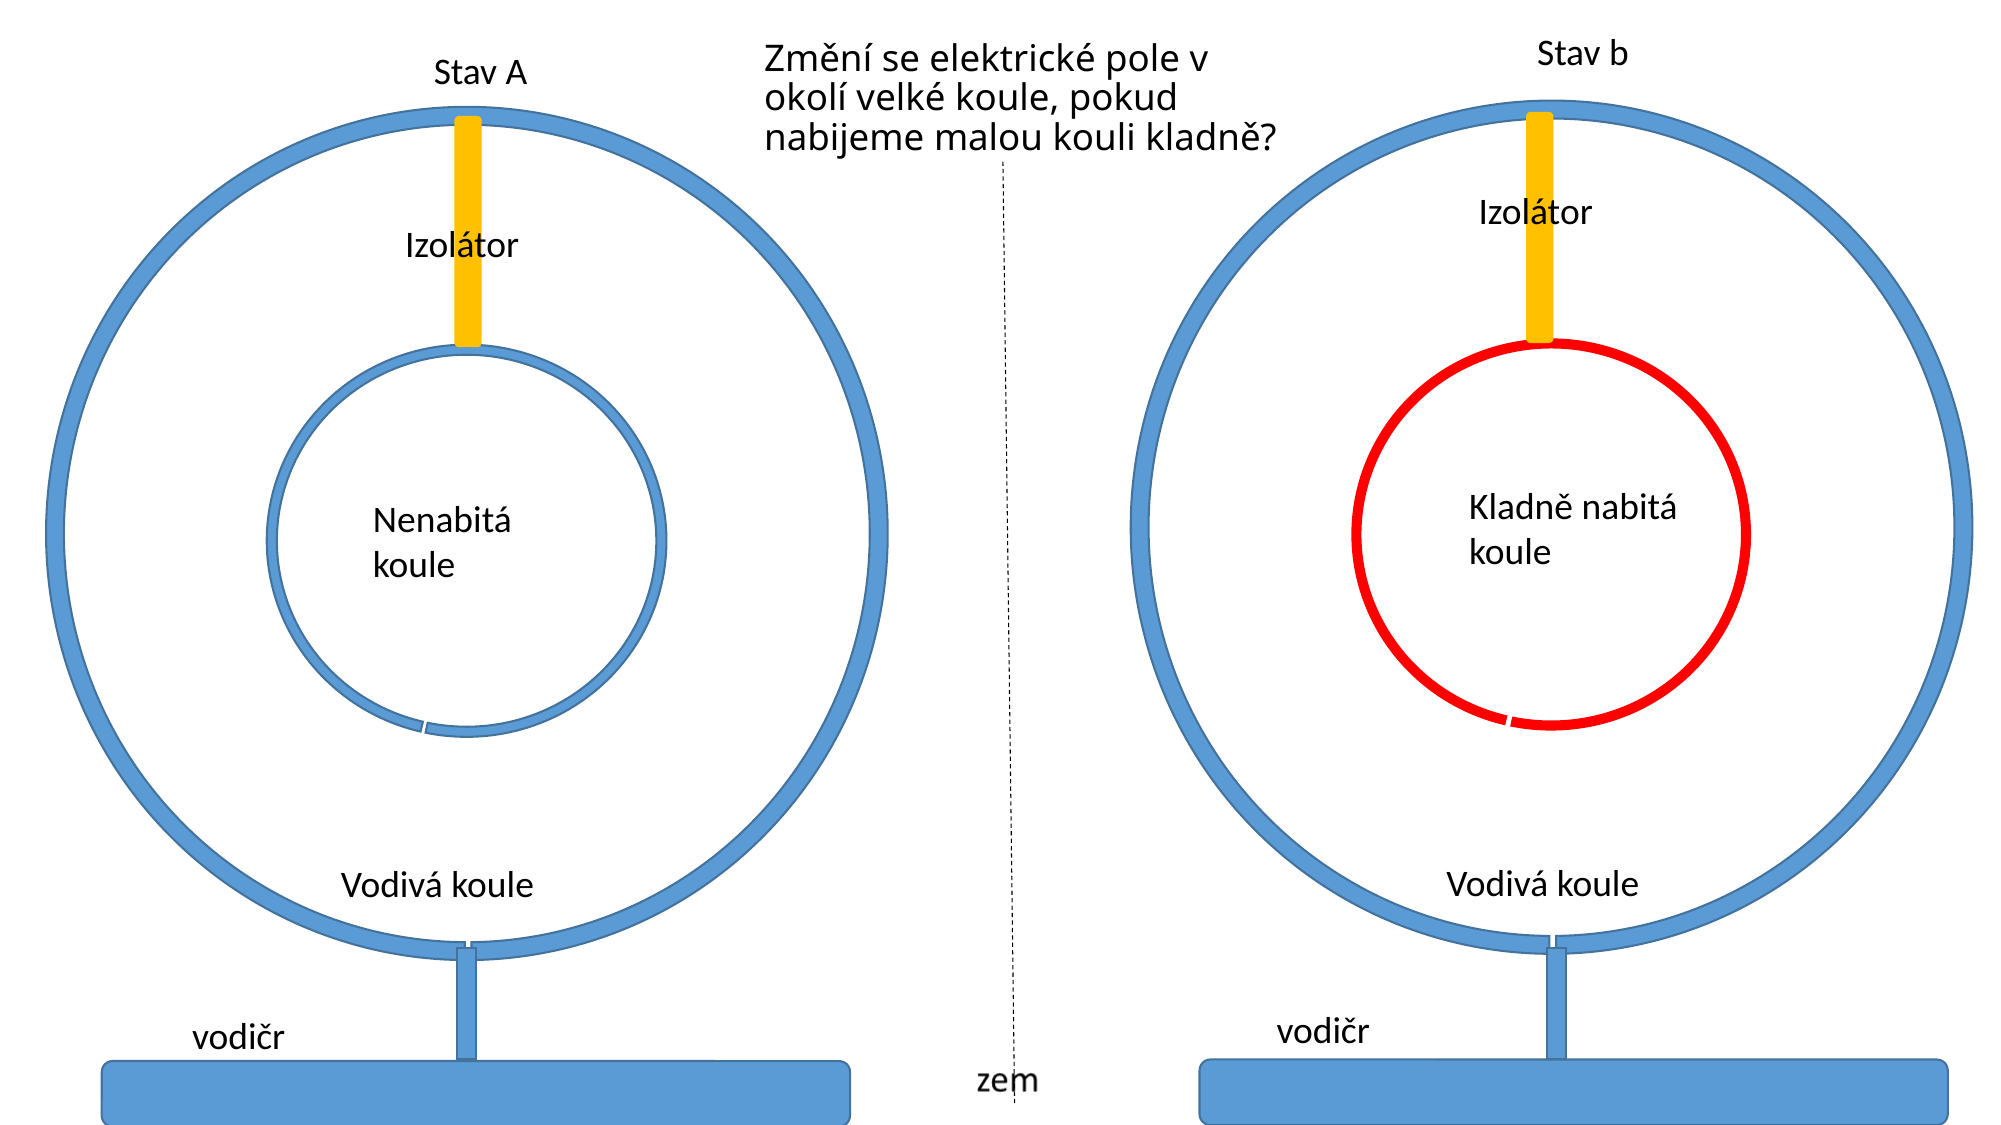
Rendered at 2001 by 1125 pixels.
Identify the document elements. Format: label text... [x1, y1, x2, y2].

text_box Nenabitá koule [358, 487, 597, 593]
text_box [265, 344, 668, 738]
text_box [100, 1059, 852, 1125]
text_box [456, 947, 477, 1060]
text_box [1350, 337, 1753, 732]
text_box [1546, 947, 1567, 1060]
text_box Izolátor [390, 212, 629, 273]
text_box vodičr [1261, 998, 1501, 1058]
text_box Vodivá koule [1431, 851, 1671, 911]
text_box Změní se elektrické pole v okolí velké koule, pokud nabijeme malou kouli kladně? [749, 31, 1293, 200]
text_box [453, 114, 483, 212]
picture [952, 1043, 1200, 1125]
text_box [1129, 99, 1974, 955]
text_box [45, 105, 889, 961]
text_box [1002, 161, 1015, 1107]
text_box Vodivá koule [326, 852, 565, 913]
text_box [1525, 110, 1555, 179]
text_box Izolátor [1463, 179, 1703, 240]
text_box vodičr [177, 1005, 416, 1059]
text_box [1200, 1058, 1949, 1125]
text_box [453, 273, 483, 349]
text_box Stav A [419, 39, 543, 100]
text_box Stav b [1522, 20, 1644, 80]
text_box Kladně nabitá koule [1454, 474, 1693, 579]
text_box [1525, 240, 1555, 345]
